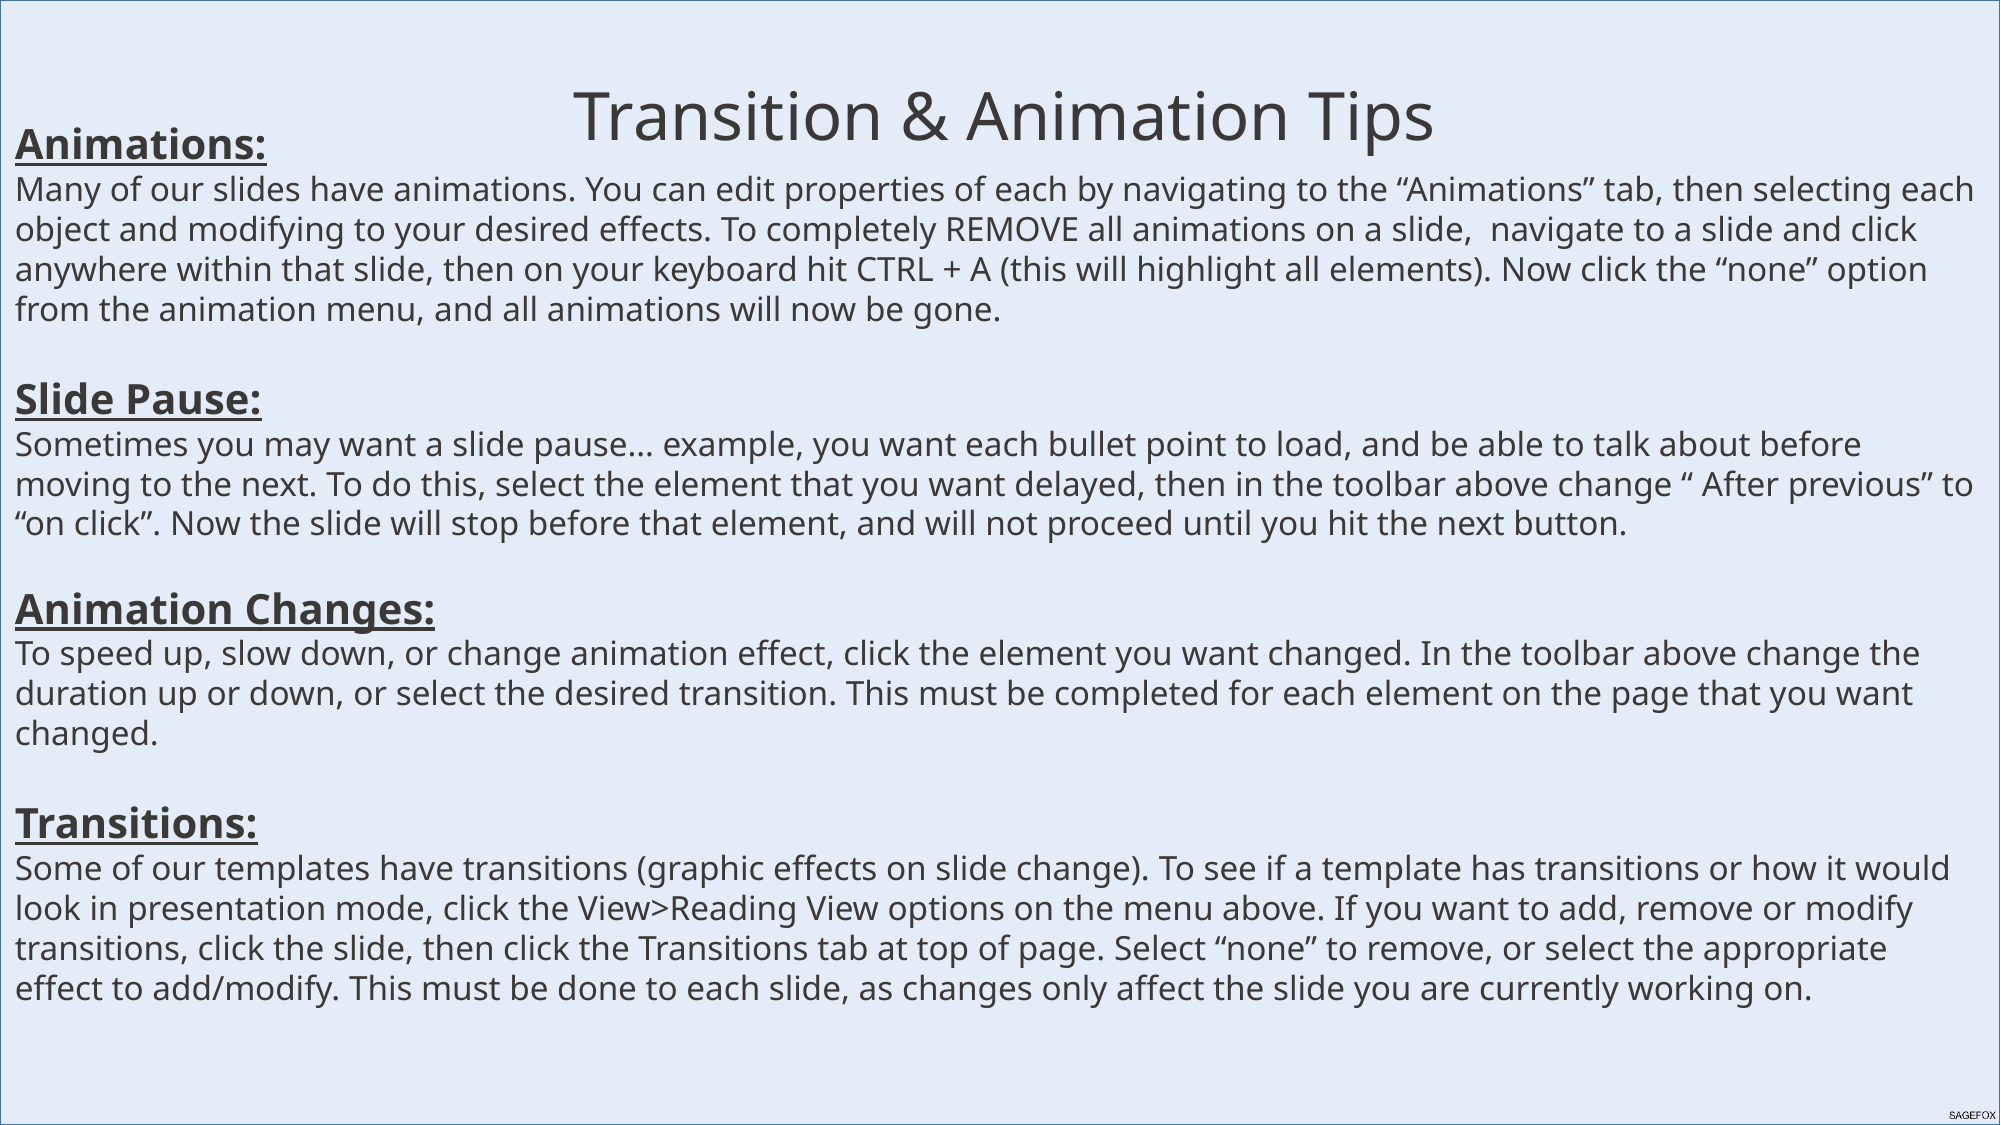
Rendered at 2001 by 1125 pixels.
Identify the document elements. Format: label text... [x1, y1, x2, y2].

title Transition & Animation Tips [477, 59, 1532, 177]
text_box Animations: Many of our slides have animations. You can edit properties of each by navigating to the “Animations” tab, then selecting each object and modifying to your desired effects. To completely REMOVE all animations on a slide, navigate to a slide and click anywhere within that slide, then on your keyboard hit CTRL + A (this will highlight all elements). Now click the “none” option from the animation menu, and all animations will now be gone. Slide Pause: Sometimes you may want a slide pause… example, you want each bullet point to load, and be able to talk about before moving to the next. To do this, select the element that you want delayed, then in the toolbar above change “ After previous” to “on click”. Now the slide will stop before that element, and will not proceed until you hit the next button. Animation Changes: To speed up, slow down, or change animation effect, click the element you want changed. In the toolbar above change the duration up or down, or select the desired transition. This must be completed for each element on the page that you want changed. Transitions: Some of our templates have transitions (graphic effects on slide change). To see if a template has transitions or how it would look in presentation mode, click the View>Reading View options on the menu above. If you want to add, remove or modify transitions, click the slide, then click the Transitions tab at top of page. Select “none” to remove, or select the appropriate effect to add/modify. This must be done to each slide, as changes only affect the slide you are currently working on. [0, 0, 2000, 1125]
